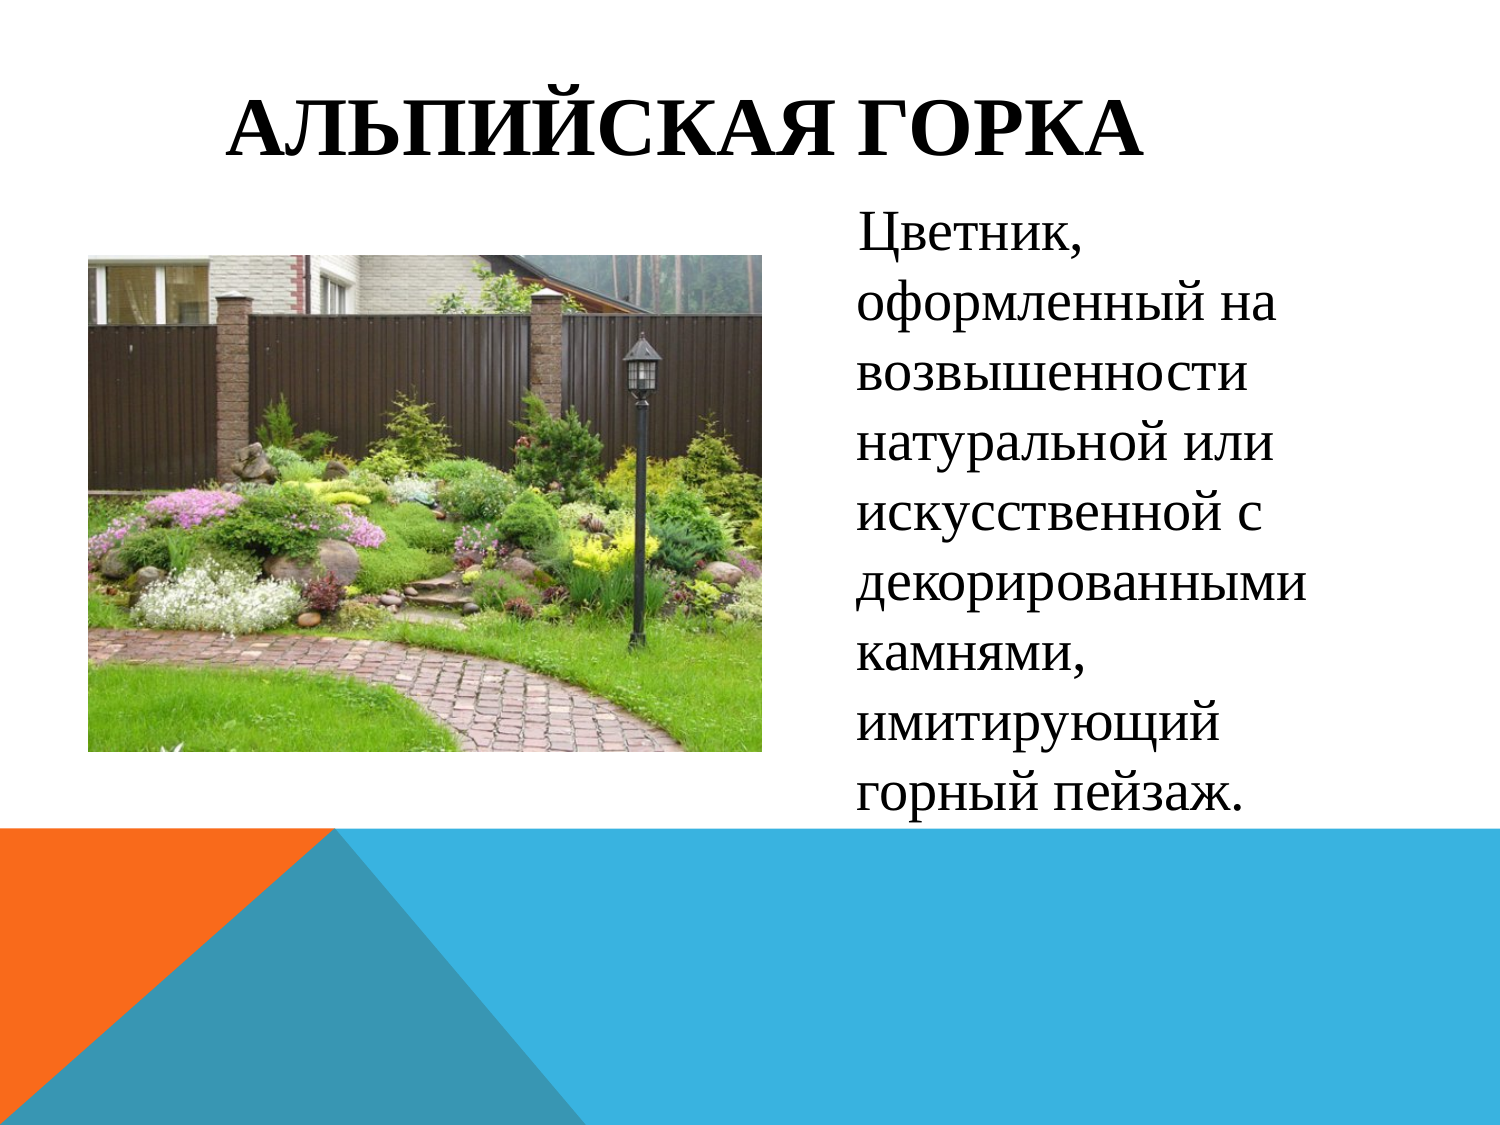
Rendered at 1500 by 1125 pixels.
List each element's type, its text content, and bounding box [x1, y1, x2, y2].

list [88, 255, 763, 752]
title Альпийская горка [70, 45, 1300, 200]
list Цветник, оформленный на возвышенности натуральной или искусственной с декорированными камнями, имитирующий горный пейзаж. [785, 184, 1391, 846]
